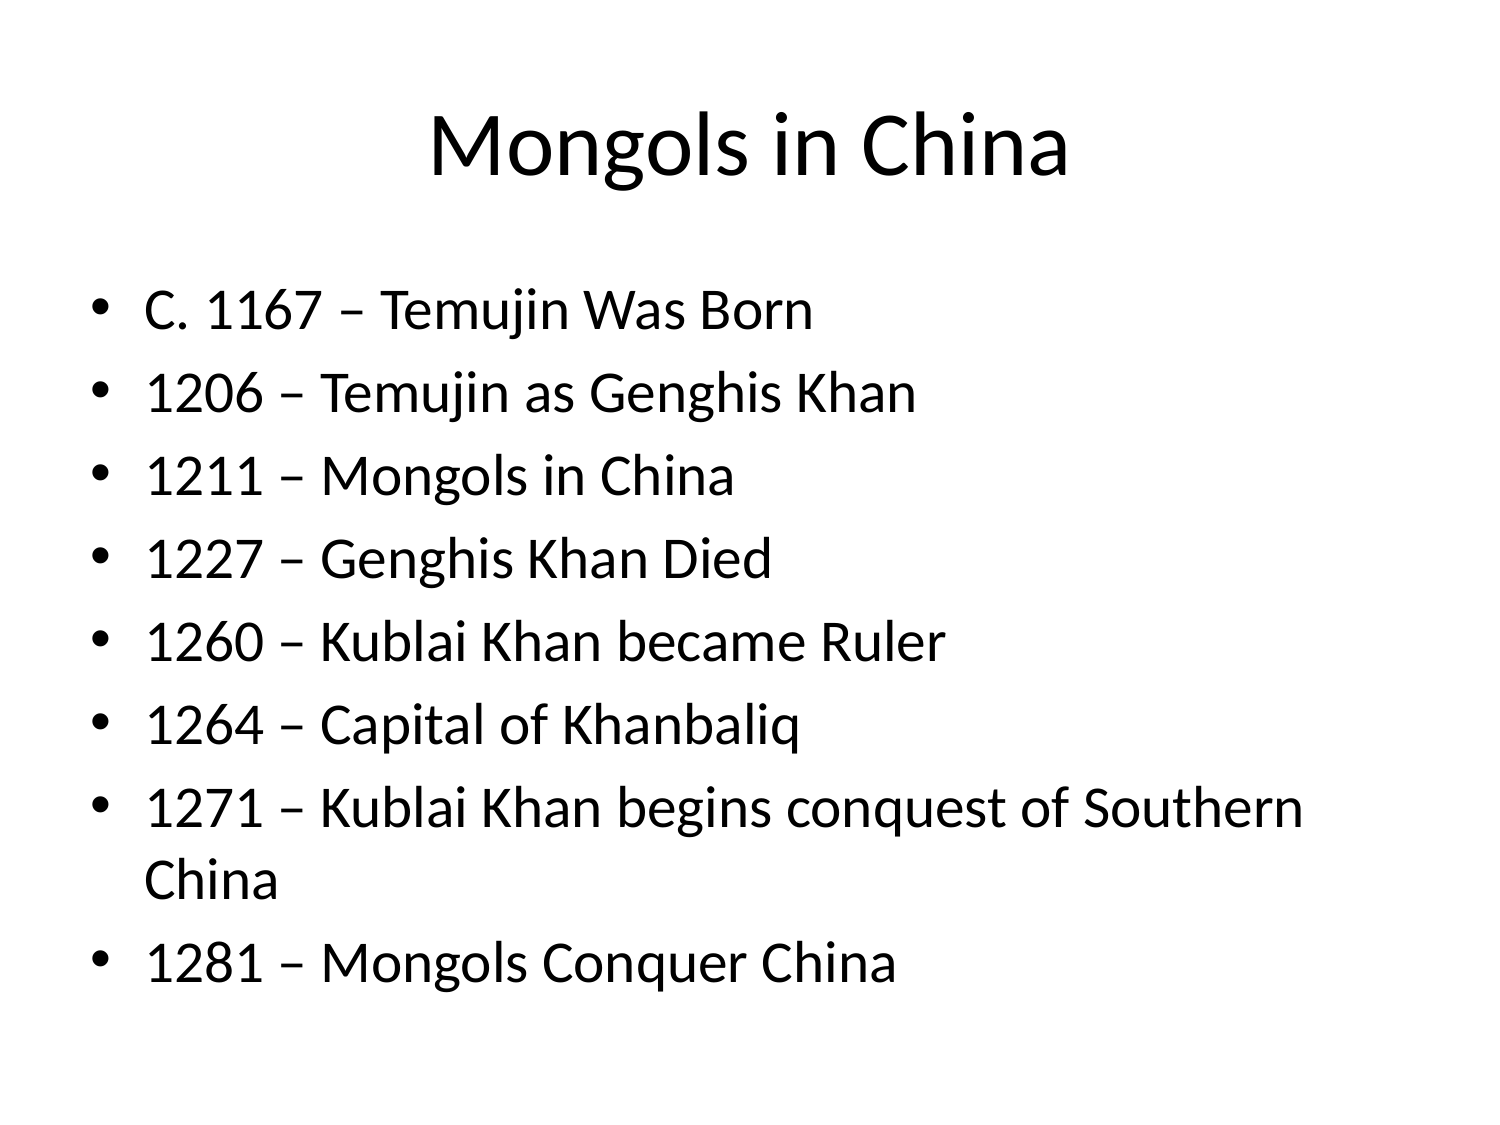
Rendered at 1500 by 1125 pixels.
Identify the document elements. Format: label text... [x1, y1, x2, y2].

list C. 1167 – Temujin Was Born 1206 – Temujin as Genghis Khan 1211 – Mongols in China 1227 – Genghis Khan Died 1260 – Kublai Khan became Ruler 1264 – Capital of Khanbaliq 1271 – Kublai Khan begins conquest of Southern China 1281 – Mongols Conquer China [75, 262, 1425, 1005]
title Mongols in China [75, 45, 1425, 233]
